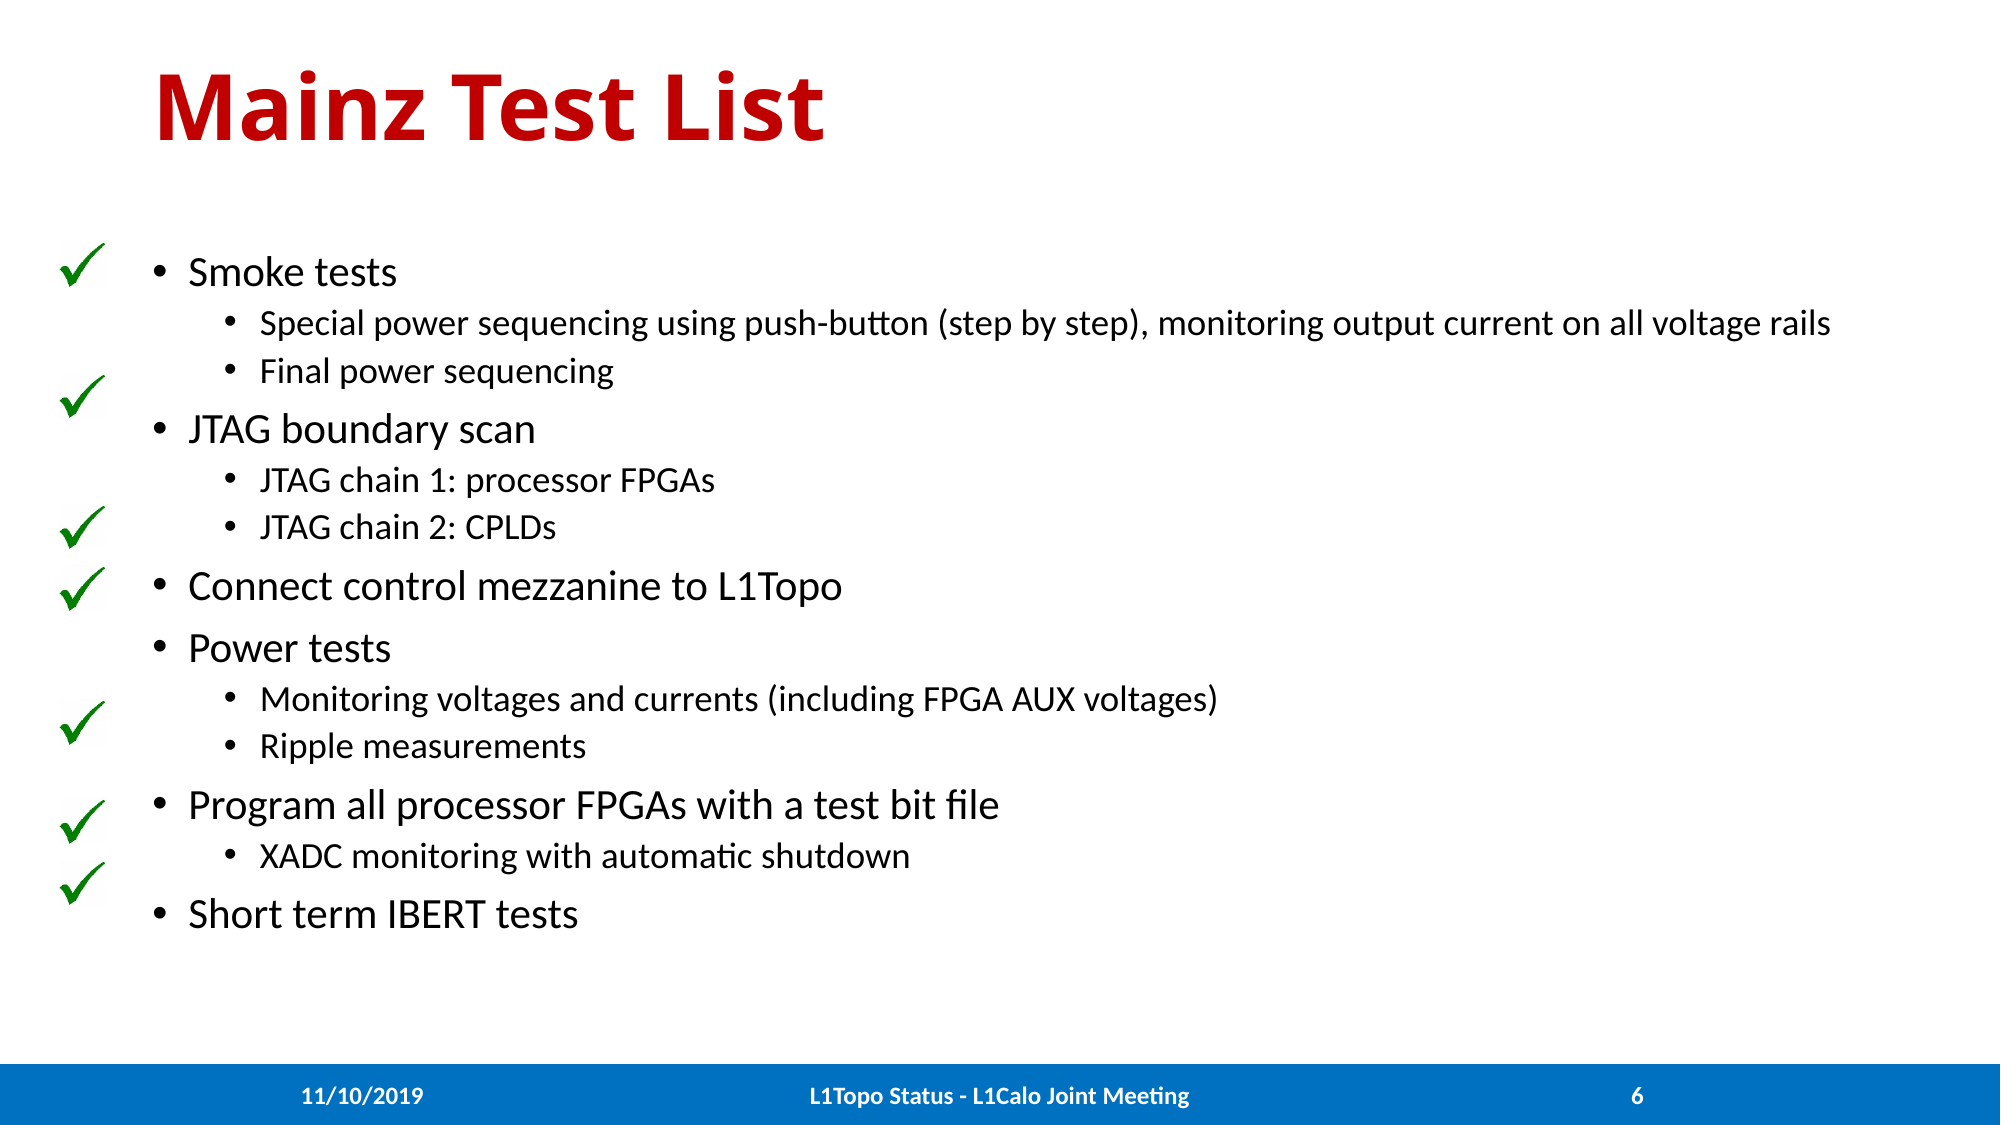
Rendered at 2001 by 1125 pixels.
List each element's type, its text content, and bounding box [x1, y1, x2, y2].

picture [59, 860, 105, 906]
picture [59, 241, 105, 288]
title Mainz Test List [137, 2, 1863, 220]
picture [59, 798, 105, 845]
picture [59, 699, 105, 746]
list Smoke tests Special power sequencing using push-button (step by step), monitoring output current on all voltage rails Final power sequencing JTAG boundary scan JTAG chain 1: processor FPGAs JTAG chain 2: CPLDs Connect control mezzanine to L1Topo Power tests Monitoring voltages and currents (including FPGA AUX voltages) Ripple measurements Program all processor FPGAs with a test bit file XADC monitoring with automatic shutdown Short term IBERT tests [137, 242, 1863, 956]
text_box [0, 1064, 2000, 1125]
picture [59, 373, 105, 419]
slide_number 6 [1412, 1065, 1863, 1125]
picture [59, 565, 105, 612]
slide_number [137, 1065, 588, 1125]
footer L1Topo Status - L1Calo Joint Meeting [662, 1065, 1338, 1125]
picture [59, 504, 105, 550]
